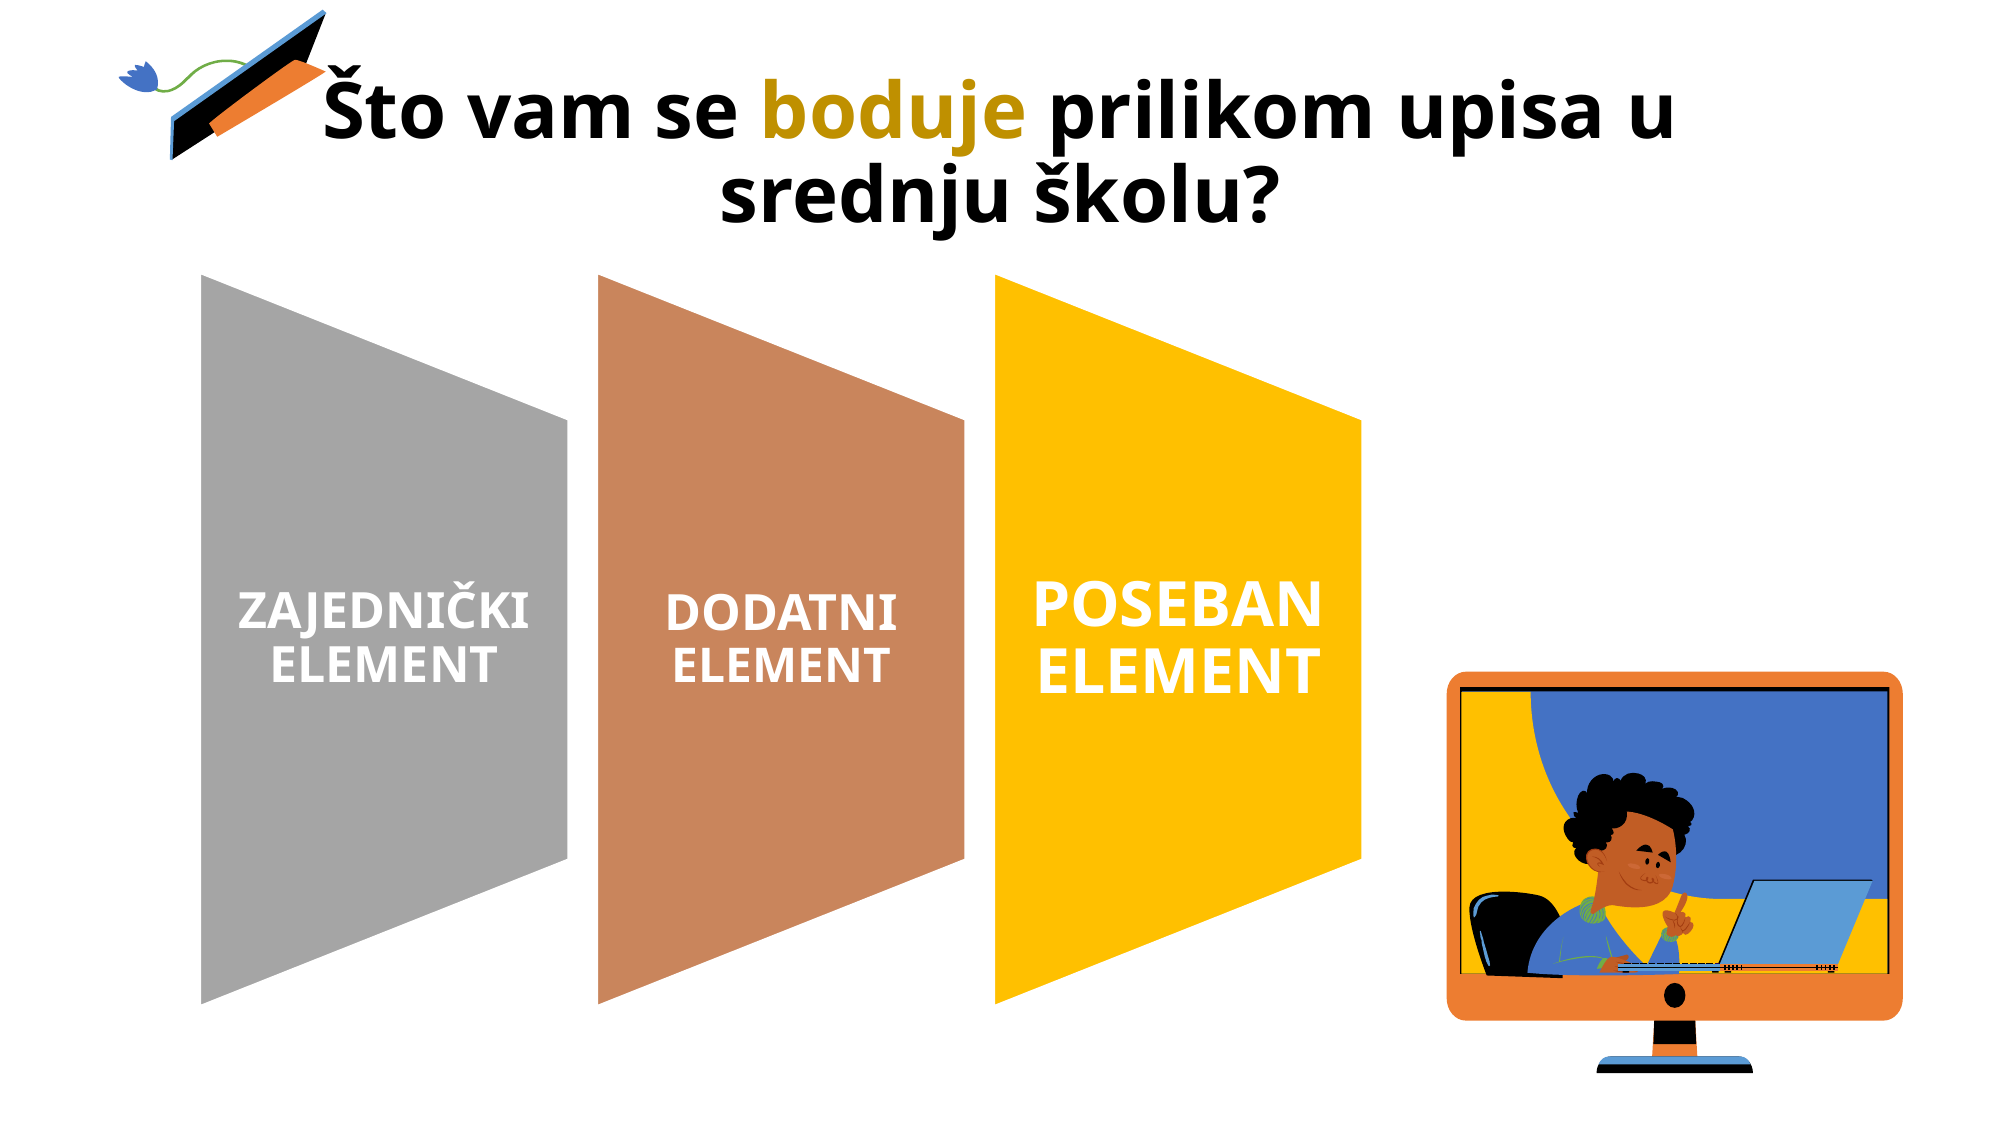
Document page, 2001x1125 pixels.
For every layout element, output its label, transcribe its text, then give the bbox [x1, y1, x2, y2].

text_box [1468, 772, 1873, 979]
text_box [1446, 671, 1903, 1074]
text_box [122, 32, 342, 145]
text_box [199, 272, 1364, 1007]
title Što vam se boduje prilikom upisa u srednju školu? [246, 125, 1754, 185]
